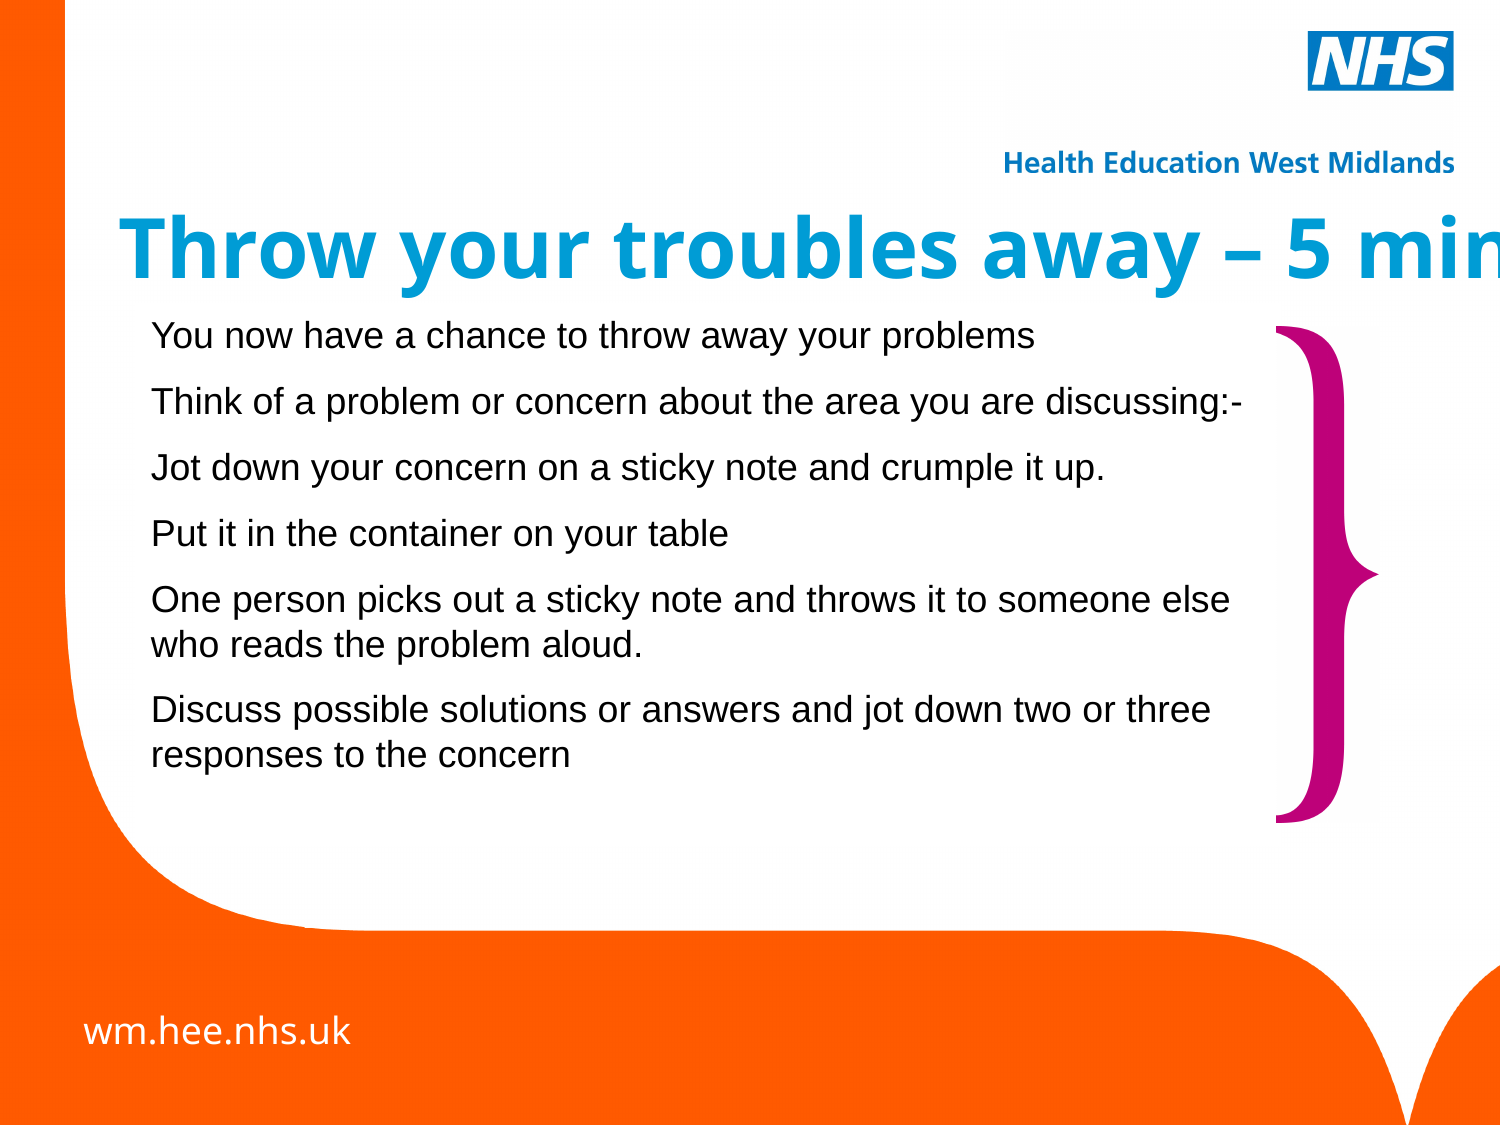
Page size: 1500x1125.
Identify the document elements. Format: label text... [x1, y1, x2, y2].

picture [0, 0, 1500, 1125]
list You now have a chance to throw away your problems Think of a problem or concern about the area you are discussing:- Jot down your concern on a sticky note and crumple it up. Put it in the container on your table One person picks out a sticky note and throws it to someone else who reads the problem aloud. Discuss possible solutions or answers and jot down two or three responses to the concern [135, 303, 1281, 846]
text_box Throw your troubles away – 5 min [103, 187, 1500, 303]
